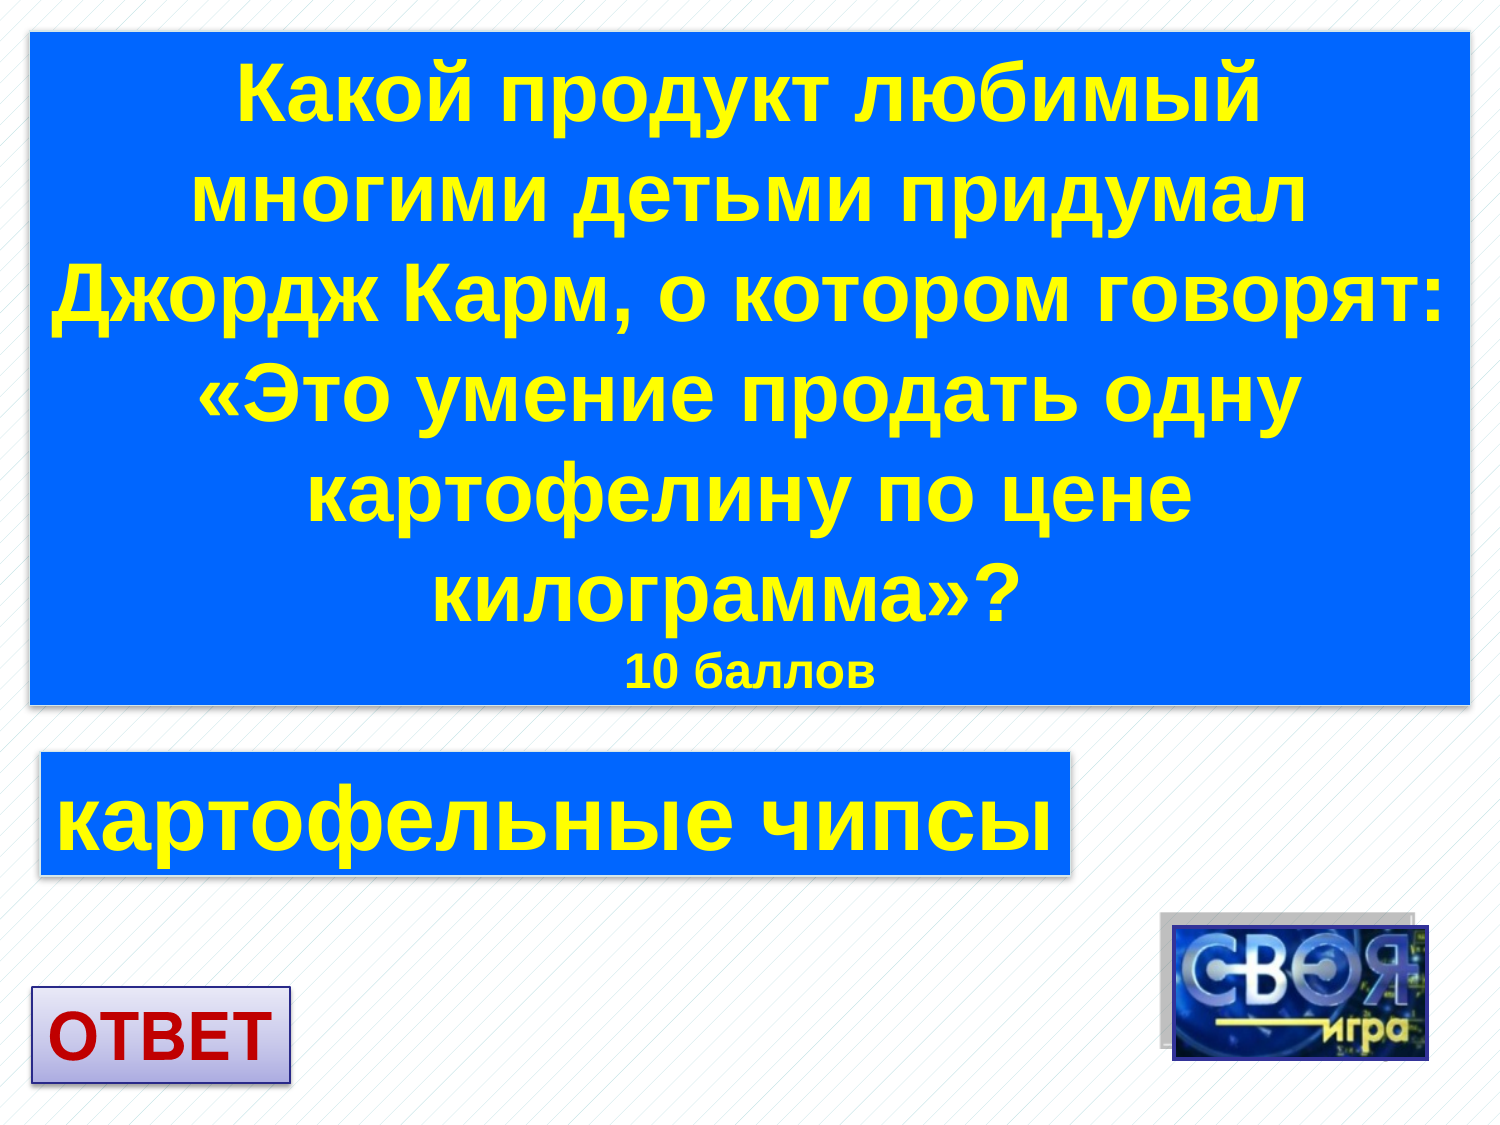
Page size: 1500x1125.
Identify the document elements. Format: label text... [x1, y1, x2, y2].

picture [1175, 928, 1426, 1058]
picture [0, 970, 320, 1125]
slide_number 34 [1074, 1024, 1426, 1103]
text_box картофельные чипсы [39, 751, 1071, 877]
text_box Какой продукт любимый многими детьми придумал Джордж Карм, о котором говорят: «Это умение продать одну картофелину по цене килограмма»? 10 баллов [29, 30, 1471, 706]
